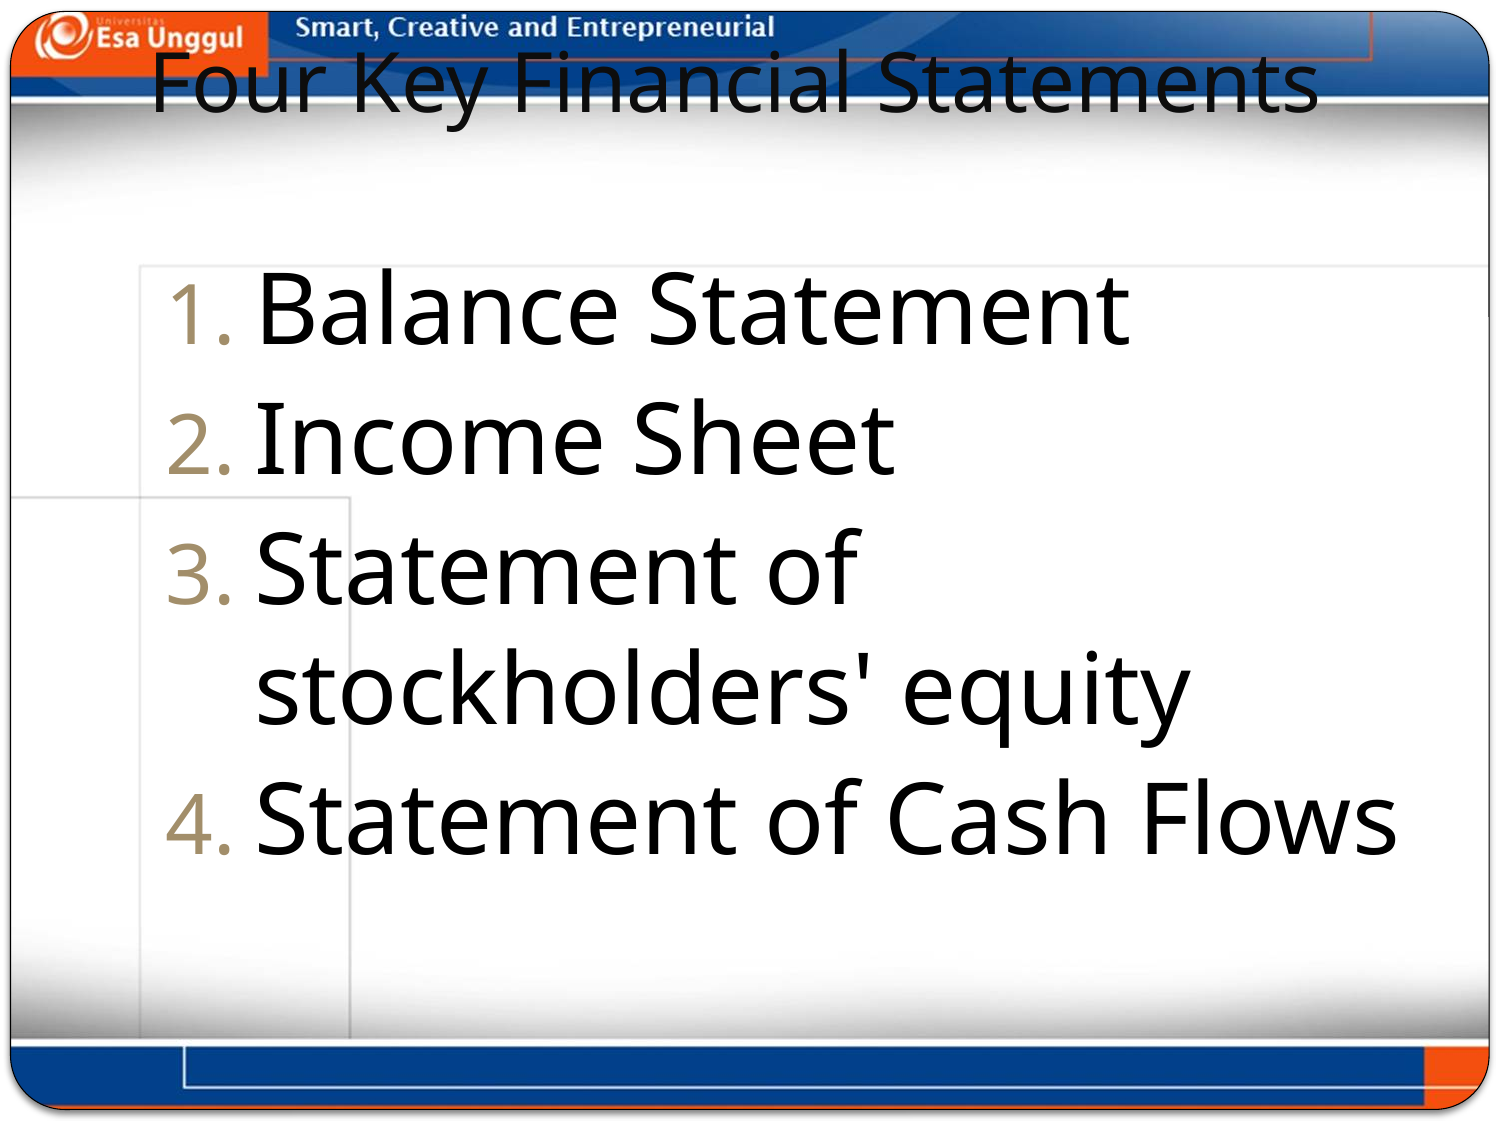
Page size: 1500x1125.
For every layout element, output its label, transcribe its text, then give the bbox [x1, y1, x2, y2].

title Four Key Financial Statements [53, 0, 1420, 145]
list Balance Statement Income Sheet Statement of stockholders' equity Statement of Cash Flows [150, 237, 1425, 988]
picture [12, 12, 1488, 1108]
